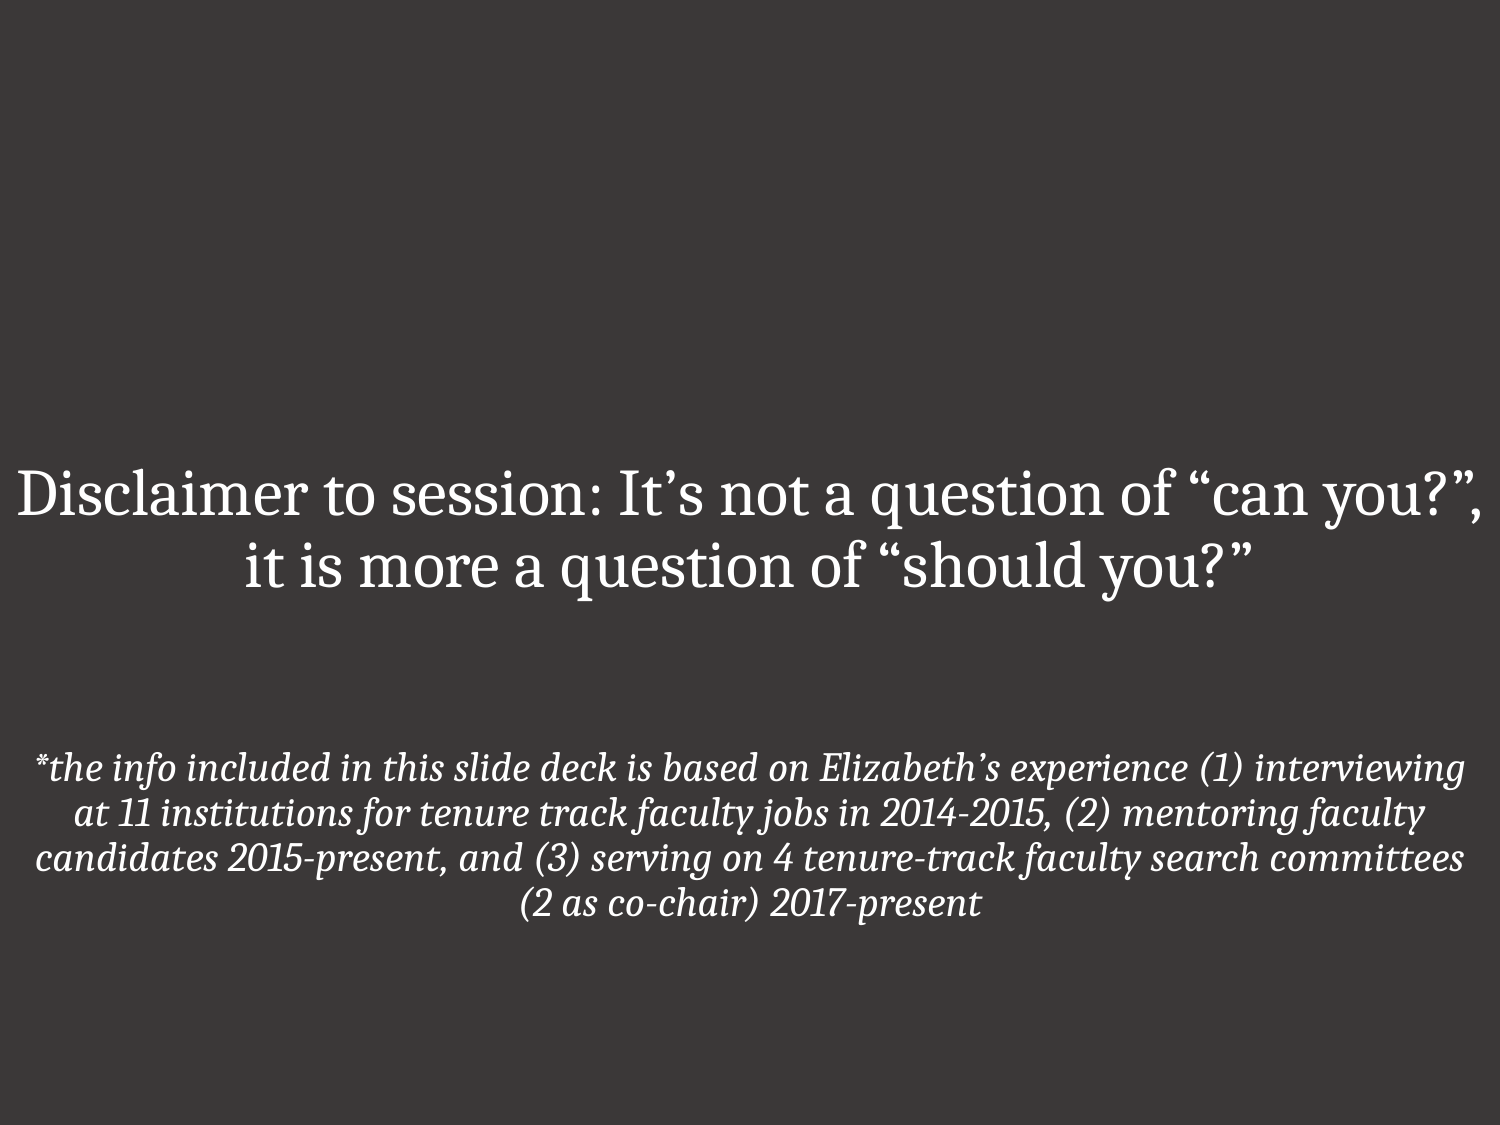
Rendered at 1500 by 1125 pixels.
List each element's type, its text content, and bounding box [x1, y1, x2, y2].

title Disclaimer to session: It’s not a question of “can you?”, it is more a question of “should you?” *the info included in this slide deck is based on Elizabeth’s experience (1) interviewing at 11 institutions for tenure track faculty jobs in 2014-2015, (2) mentoring faculty candidates 2015-present, and (3) serving on 4 tenure-track faculty search committees (2 as co-chair) 2017-present [0, 406, 1500, 978]
